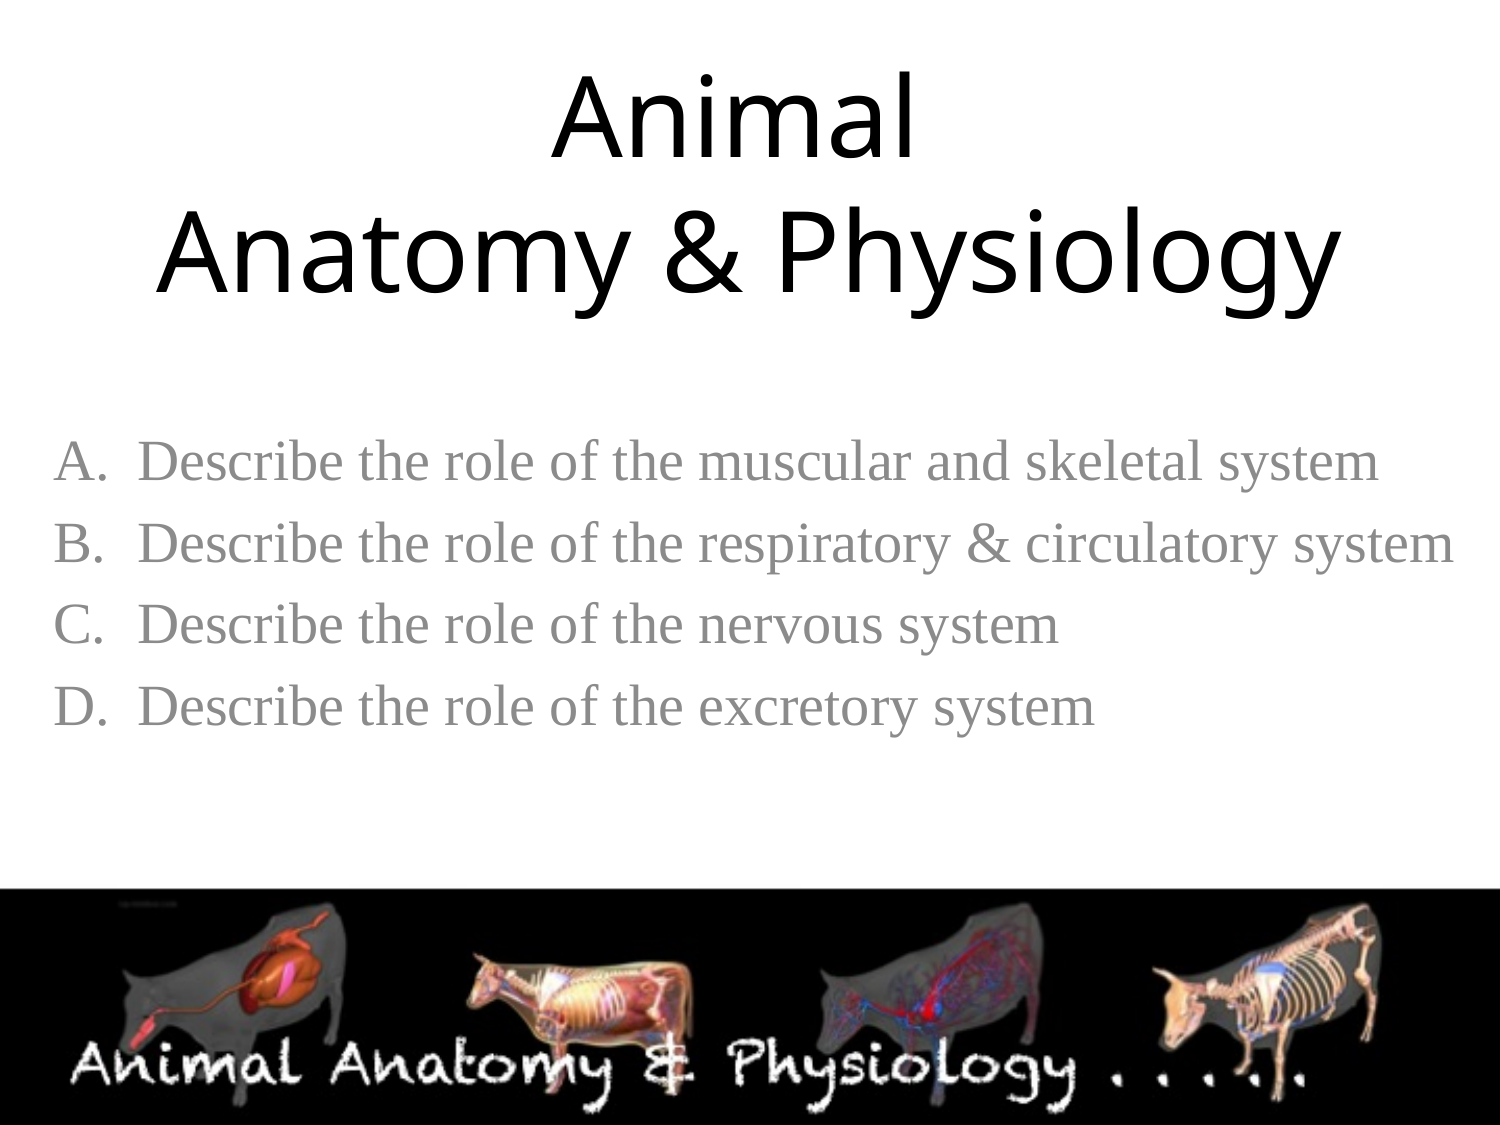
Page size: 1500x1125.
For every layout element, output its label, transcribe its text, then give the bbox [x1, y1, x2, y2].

picture [0, 0, 1500, 1125]
title Animal Anatomy & Physiology [112, 59, 1388, 301]
subtitle Describe the role of the muscular and skeletal system Describe the role of the respiratory & circulatory system Describe the role of the nervous system Describe the role of the excretory system [38, 414, 1476, 918]
